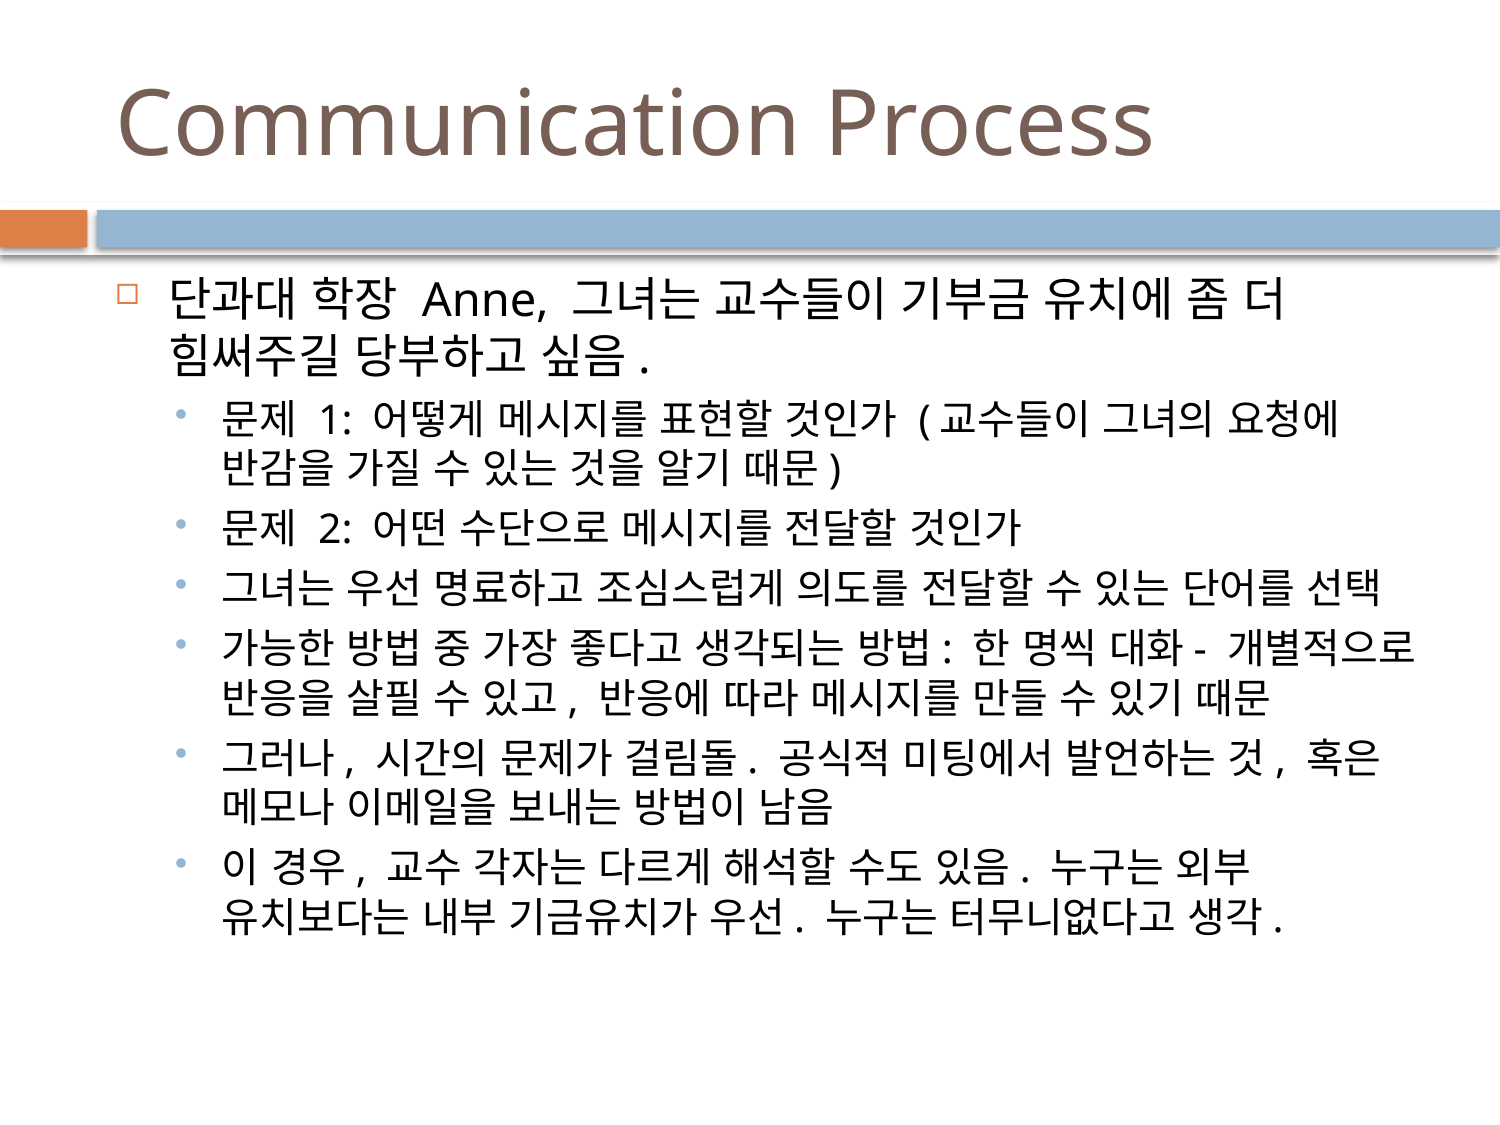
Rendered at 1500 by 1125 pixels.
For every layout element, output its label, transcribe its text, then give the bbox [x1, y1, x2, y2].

title Communication Process [100, 37, 1438, 200]
list 단과대 학장 Anne, 그녀는 교수들이 기부금 유치에 좀 더 힘써주길 당부하고 싶음. 문제 1: 어떻게 메시지를 표현할 것인가 (교수들이 그녀의 요청에 반감을 가질 수 있는 것을 알기 때문) 문제 2: 어떤 수단으로 메시지를 전달할 것인가 그녀는 우선 명료하고 조심스럽게 의도를 전달할 수 있는 단어를 선택 가능한 방법 중 가장 좋다고 생각되는 방법: 한 명씩 대화- 개별적으로 반응을 살필 수 있고, 반응에 따라 메시지를 만들 수 있기 때문 그러나, 시간의 문제가 걸림돌. 공식적 미팅에서 발언하는 것, 혹은 메모나 이메일을 보내는 방법이 남음 이 경우, 교수 각자는 다르게 해석할 수도 있음. 누구는 외부 유치보다는 내부 기금유치가 우선. 누구는 터무니없다고 생각. [100, 262, 1438, 1000]
